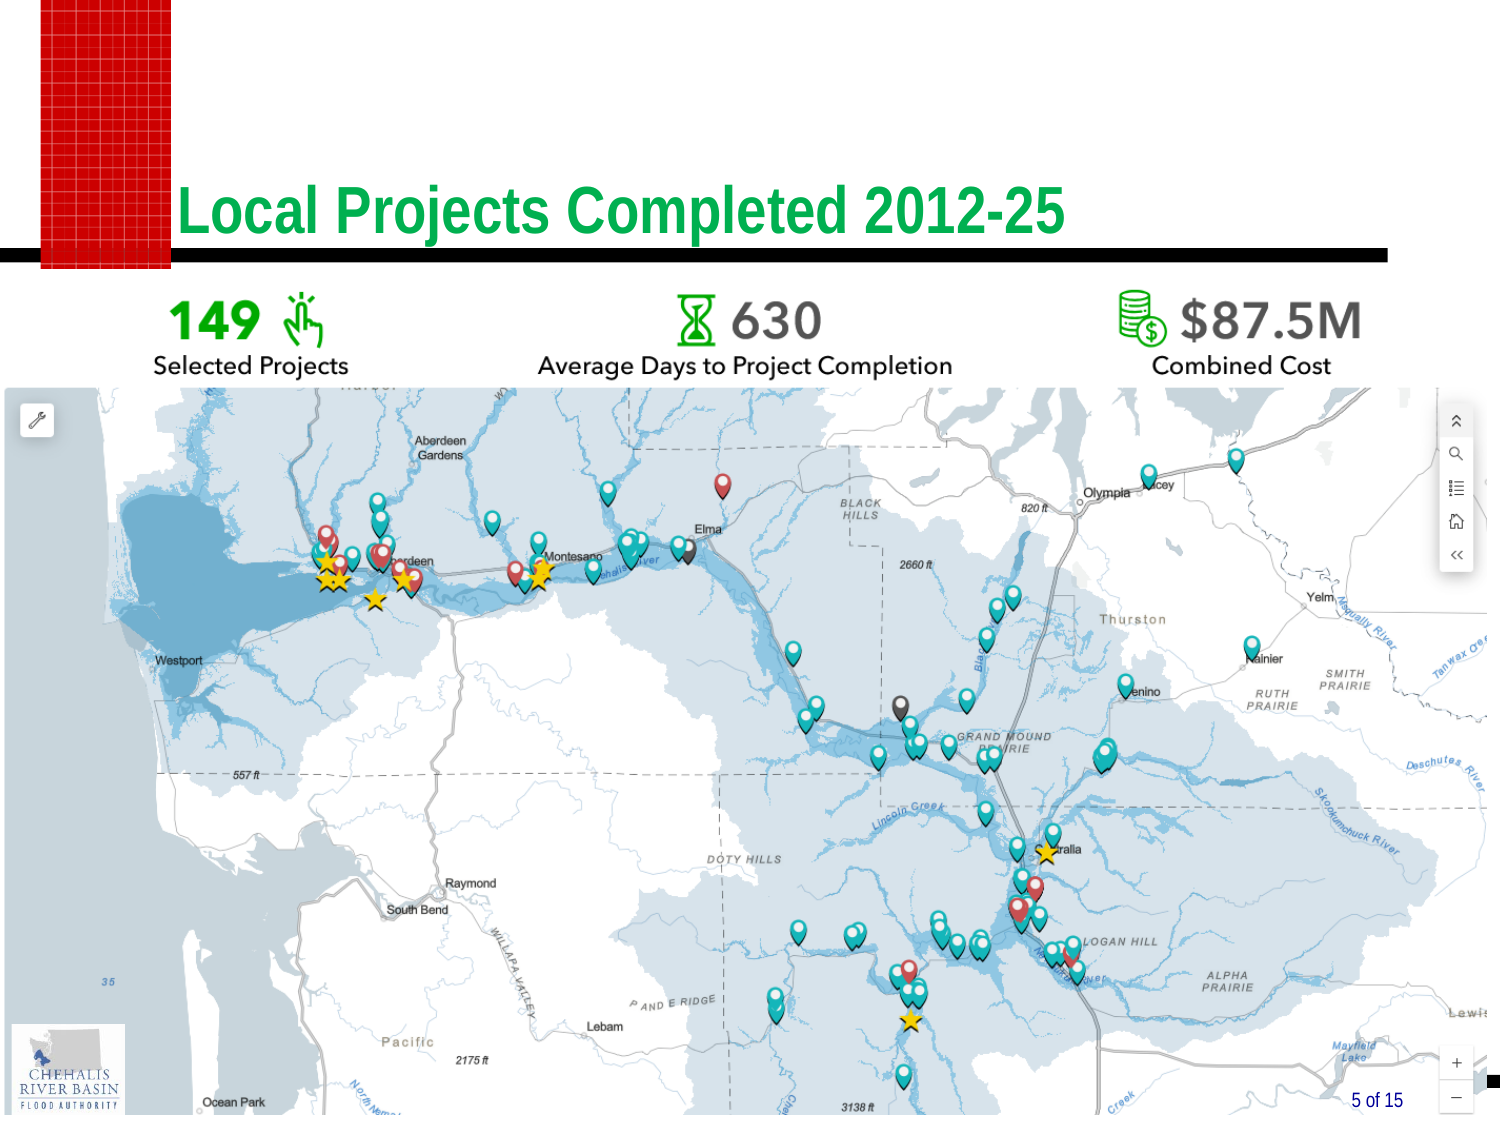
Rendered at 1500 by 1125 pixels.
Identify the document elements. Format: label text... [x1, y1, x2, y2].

text_box Local Projects Completed 2012-25 [174, 166, 1500, 247]
picture [0, 0, 1488, 1116]
